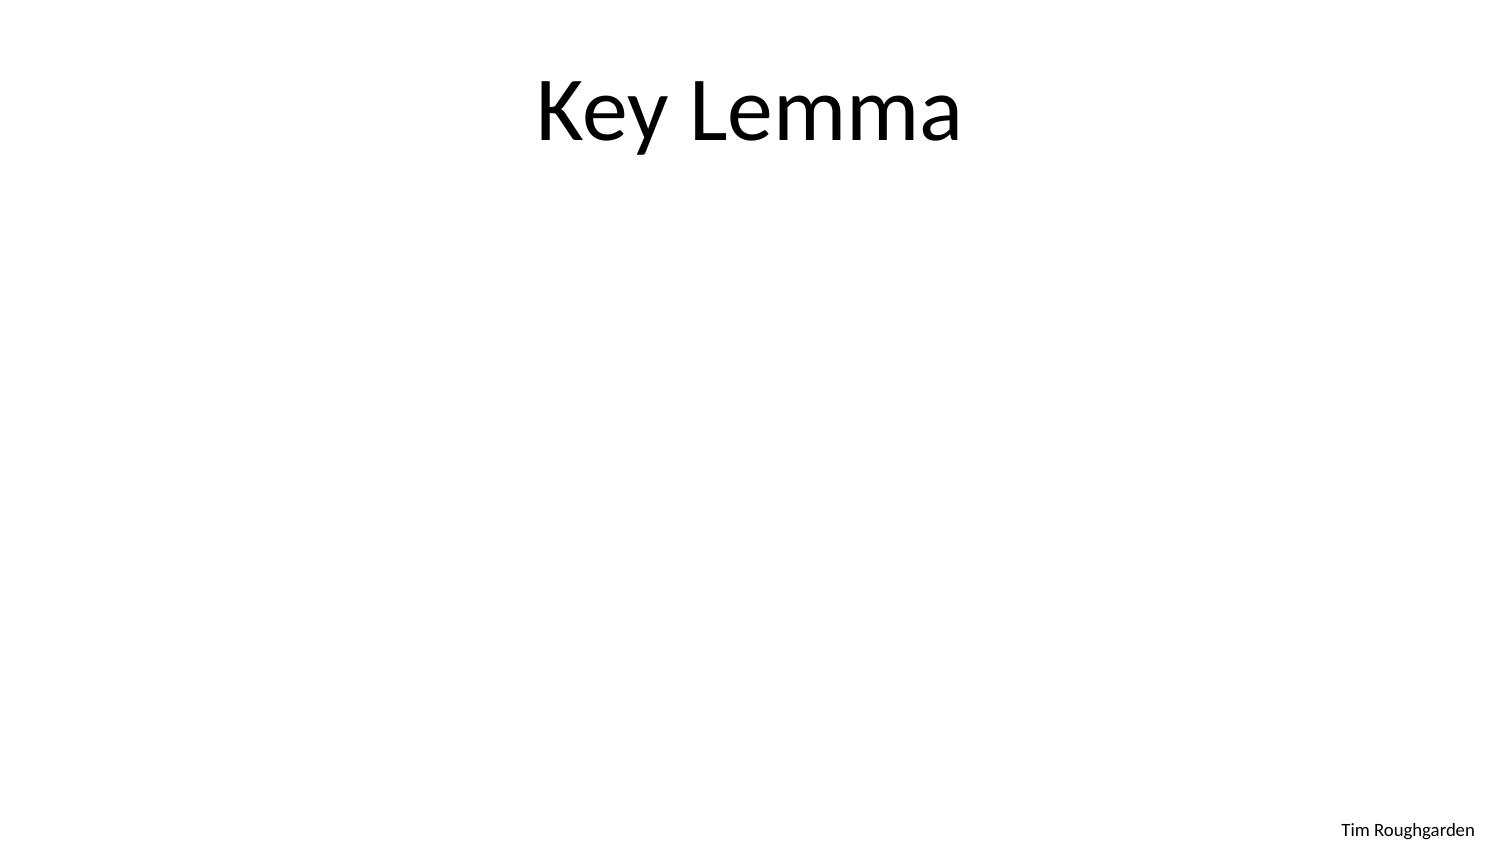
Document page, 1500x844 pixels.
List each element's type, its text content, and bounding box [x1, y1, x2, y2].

title Key Lemma [75, 33, 1425, 175]
